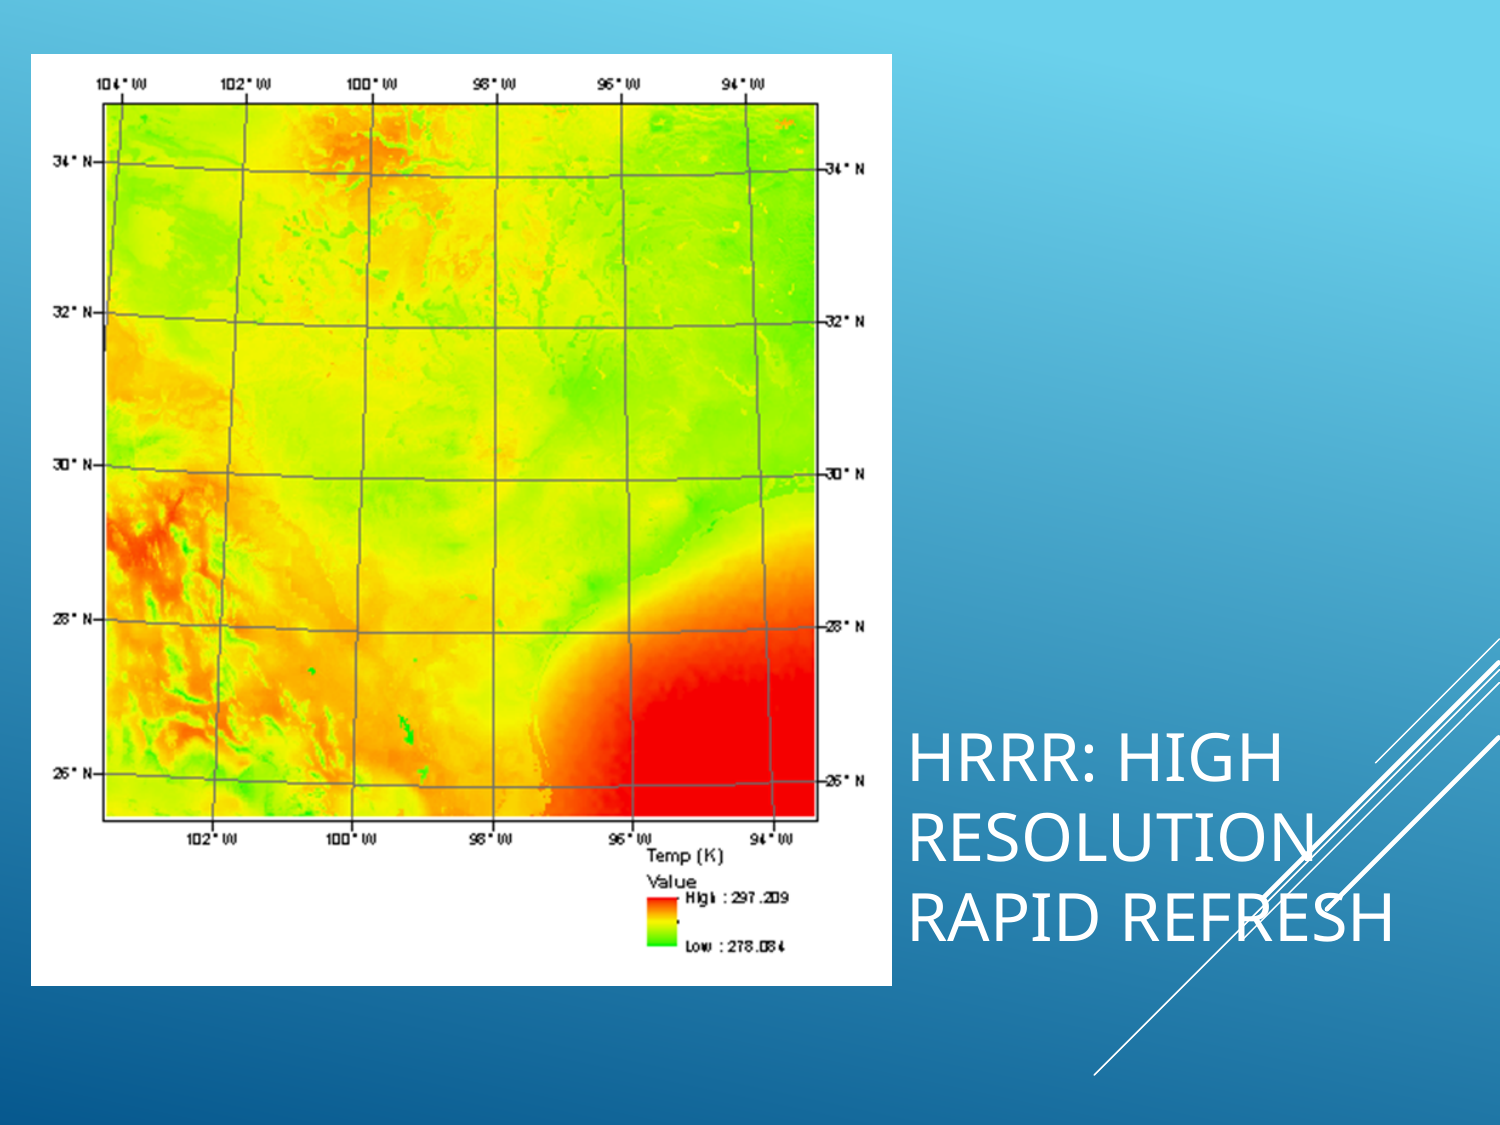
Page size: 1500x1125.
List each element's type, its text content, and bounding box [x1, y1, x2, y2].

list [30, 54, 892, 987]
title HRRR: high resolution rapid refresh [892, 683, 1452, 986]
